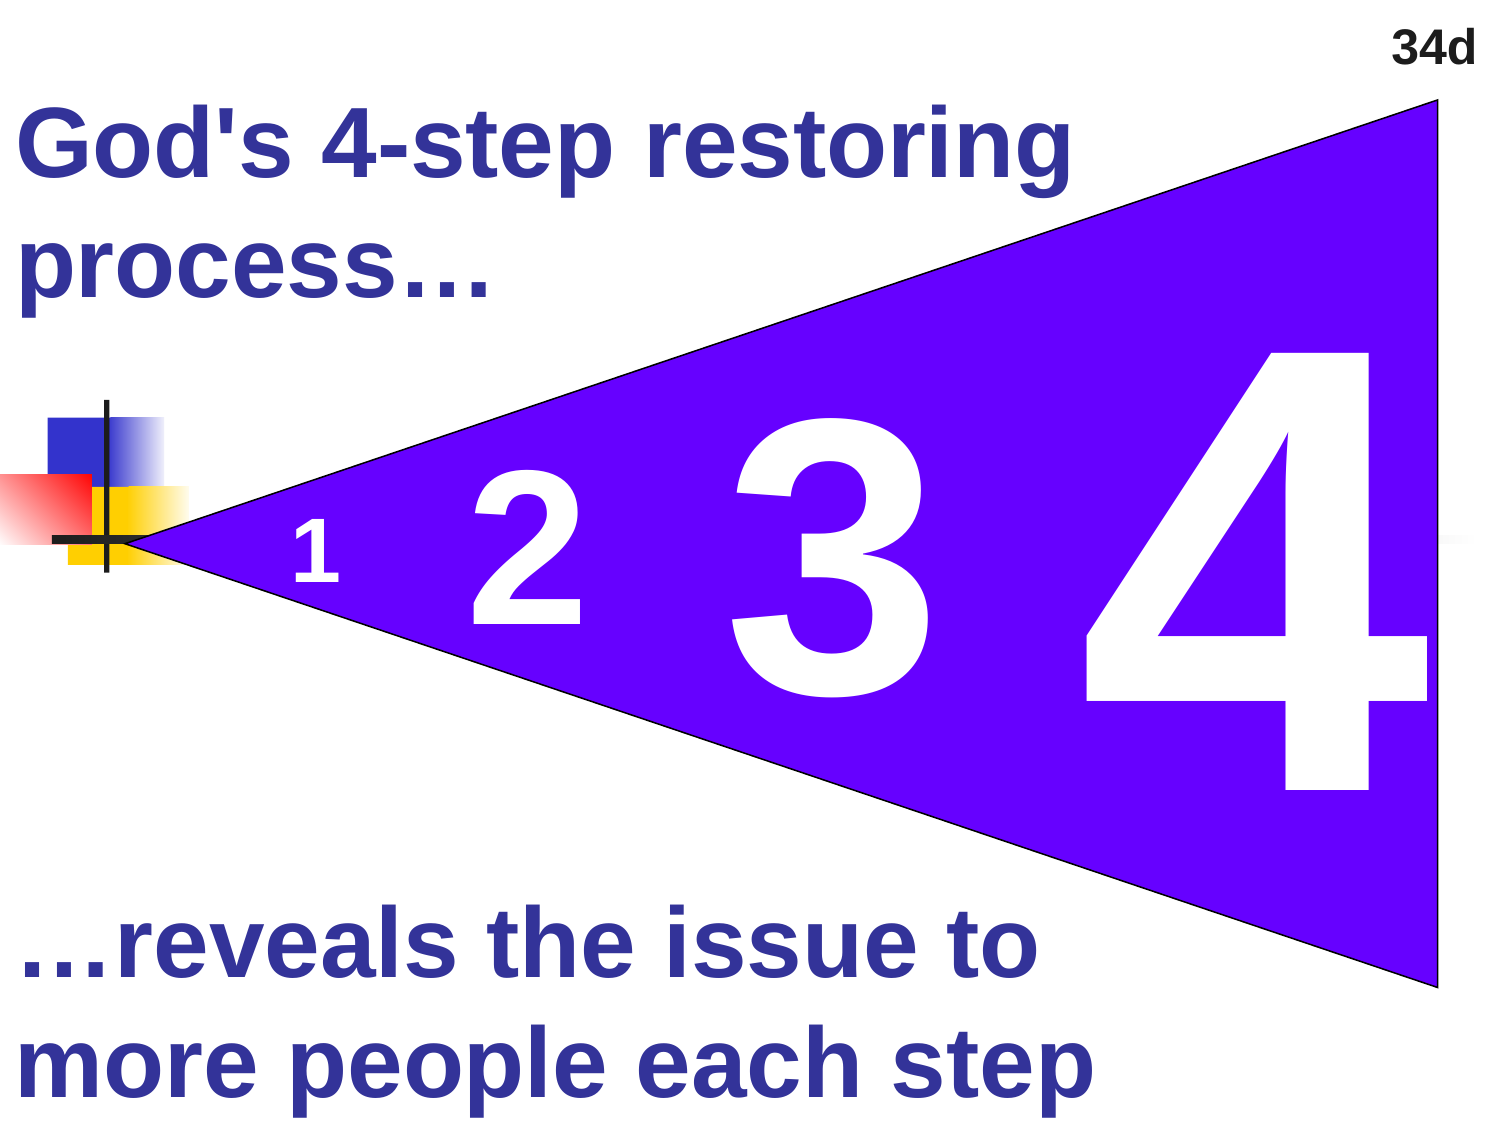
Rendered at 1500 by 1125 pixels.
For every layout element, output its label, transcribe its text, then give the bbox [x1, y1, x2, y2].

text_box [516, 346, 709, 742]
title God's 4-step restoring process… [0, 24, 1325, 325]
text_box 3 [709, 292, 958, 780]
text_box 1 [275, 483, 357, 609]
text_box 2 [451, 396, 605, 676]
text_box [823, 226, 1062, 824]
text_box [1298, 99, 1438, 147]
text_box [1325, 925, 1438, 988]
text_box [125, 493, 275, 595]
text_box …reveals the issue to more people each step [0, 824, 1325, 1125]
text_box [304, 433, 451, 654]
text_box 4 [1062, 147, 1446, 925]
text_box 34d [1376, 7, 1493, 82]
